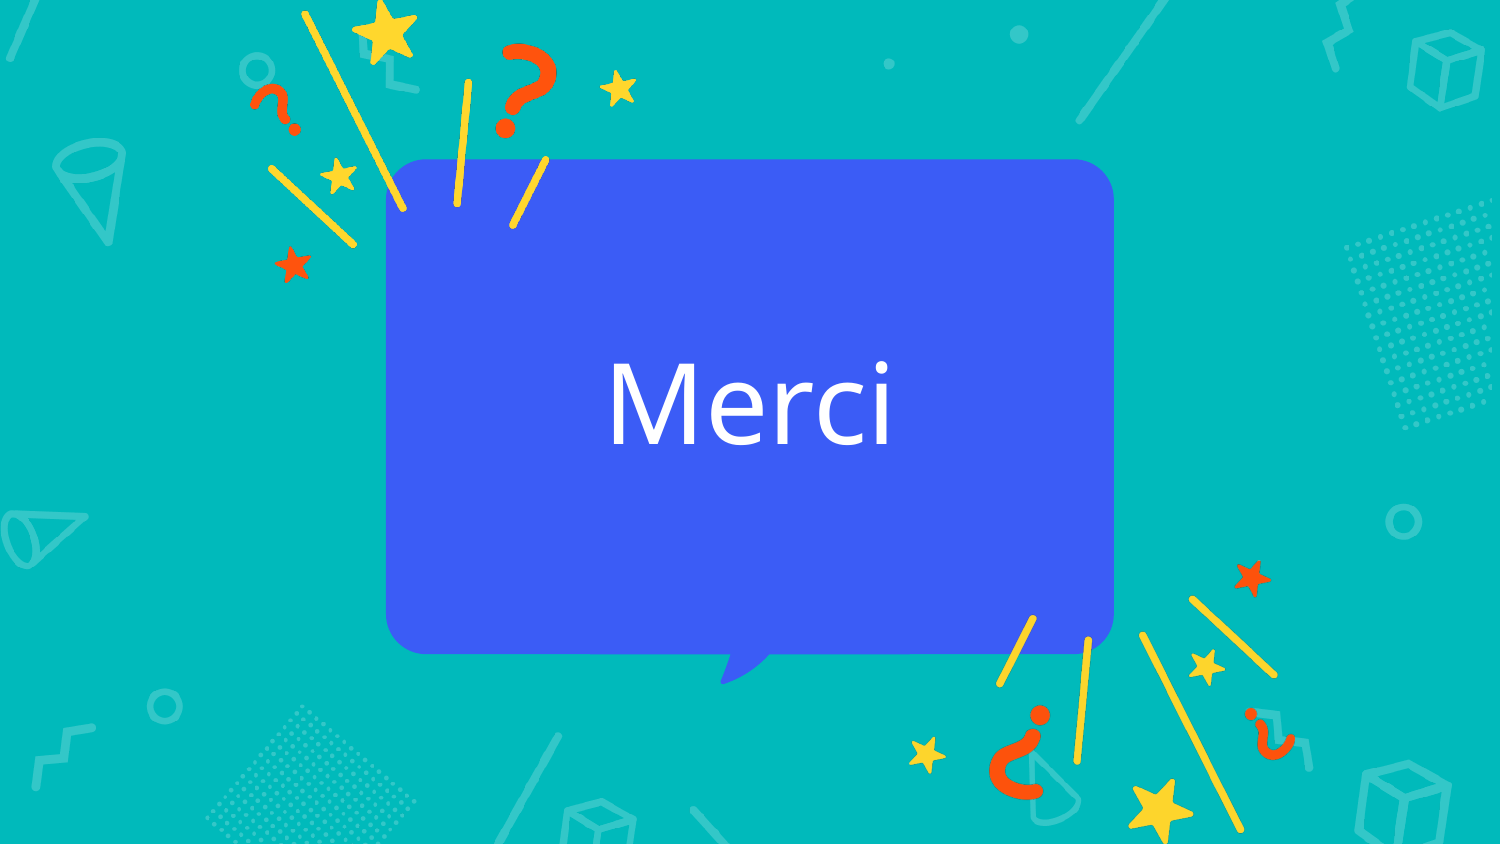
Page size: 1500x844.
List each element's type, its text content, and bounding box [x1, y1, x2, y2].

text_box Merci [385, 159, 1114, 685]
picture [0, 0, 1500, 844]
